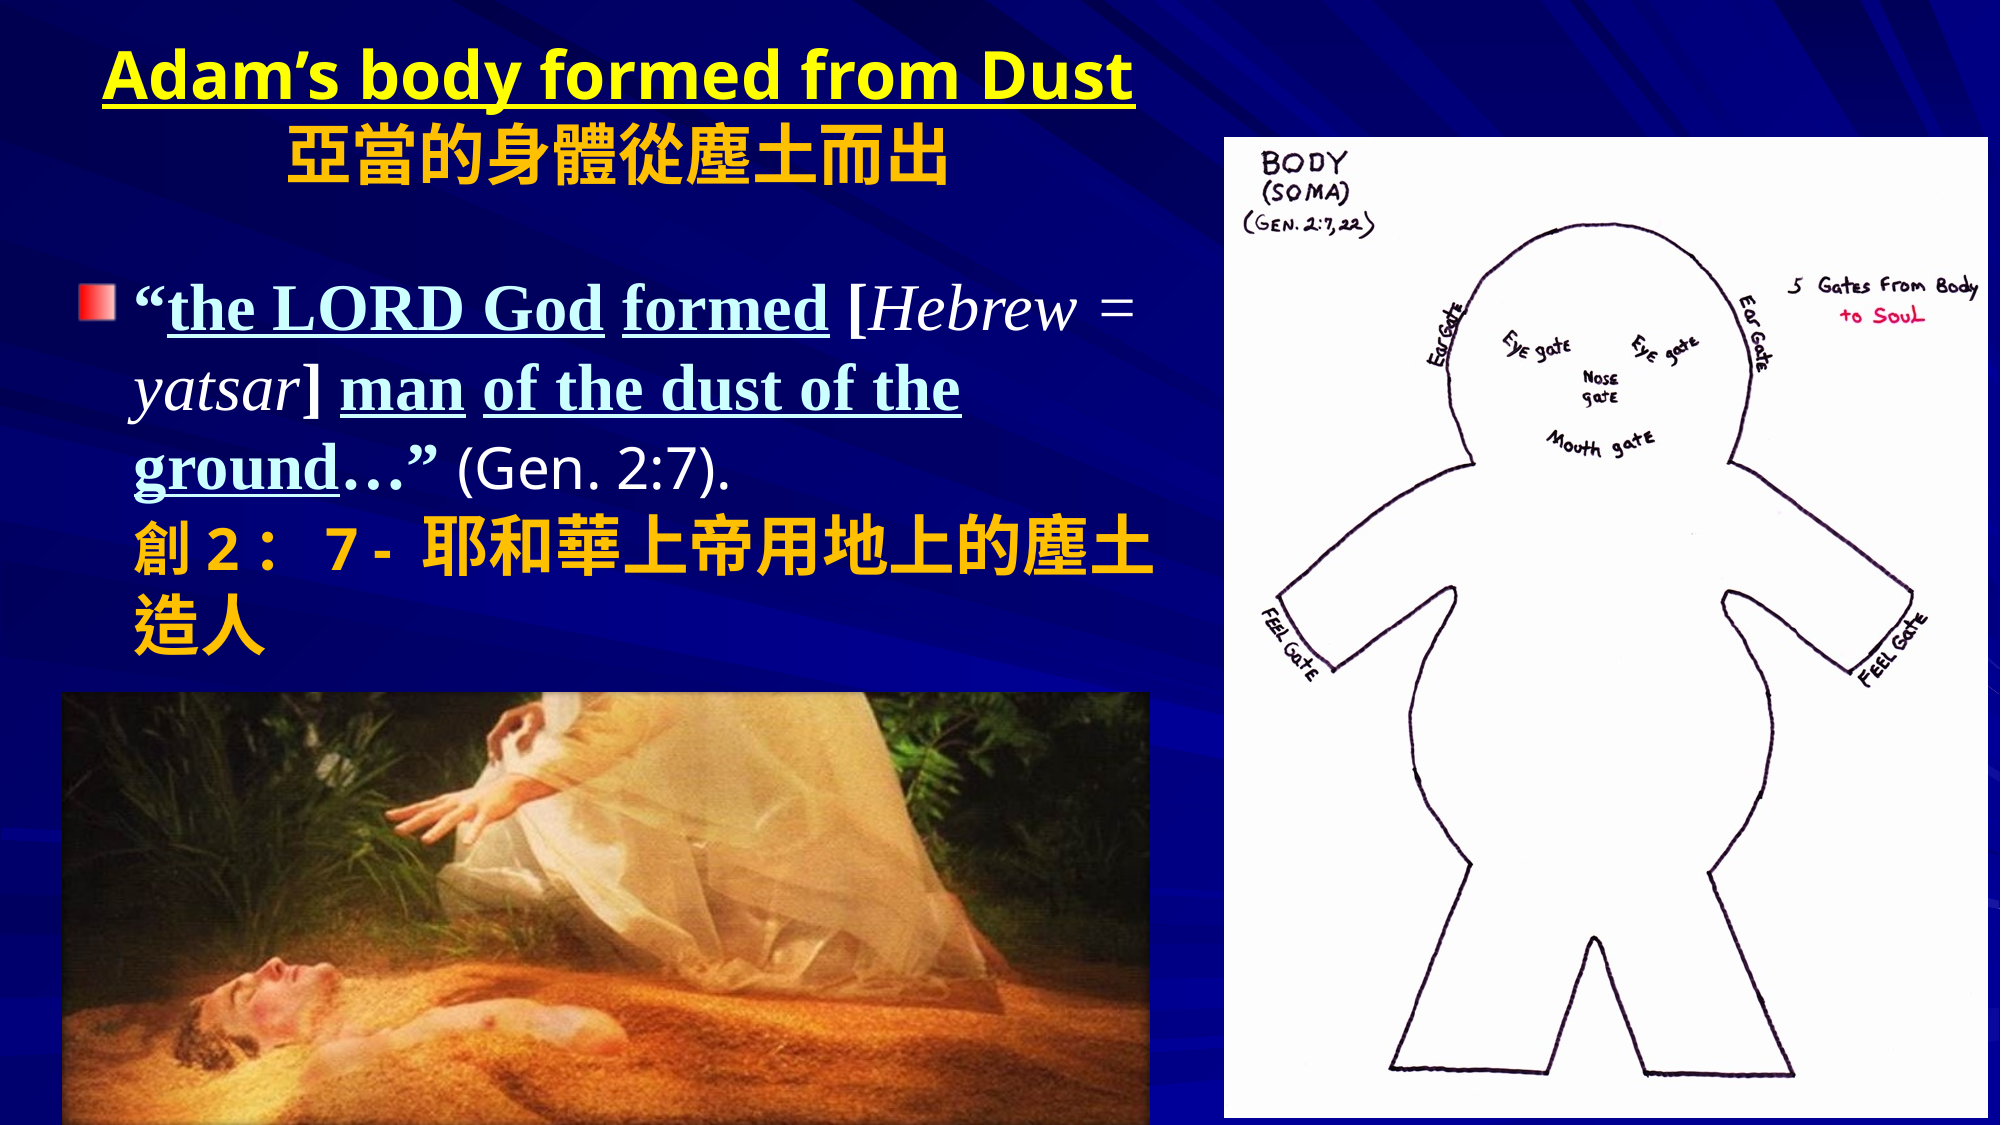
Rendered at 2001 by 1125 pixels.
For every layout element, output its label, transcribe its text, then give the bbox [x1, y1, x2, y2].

title Adam’s body formed from Dust 亞當的身體從塵土而出 [12, 24, 1226, 201]
list “the LORD God formed [Hebrew = yatsar] man of the dust of the ground…” (Gen. 2:7). 創2：7 - 耶和華上帝用地上的塵土造人 [62, 255, 1201, 694]
picture [1224, 137, 1988, 1119]
picture [77, 282, 120, 325]
picture [62, 691, 1151, 1125]
